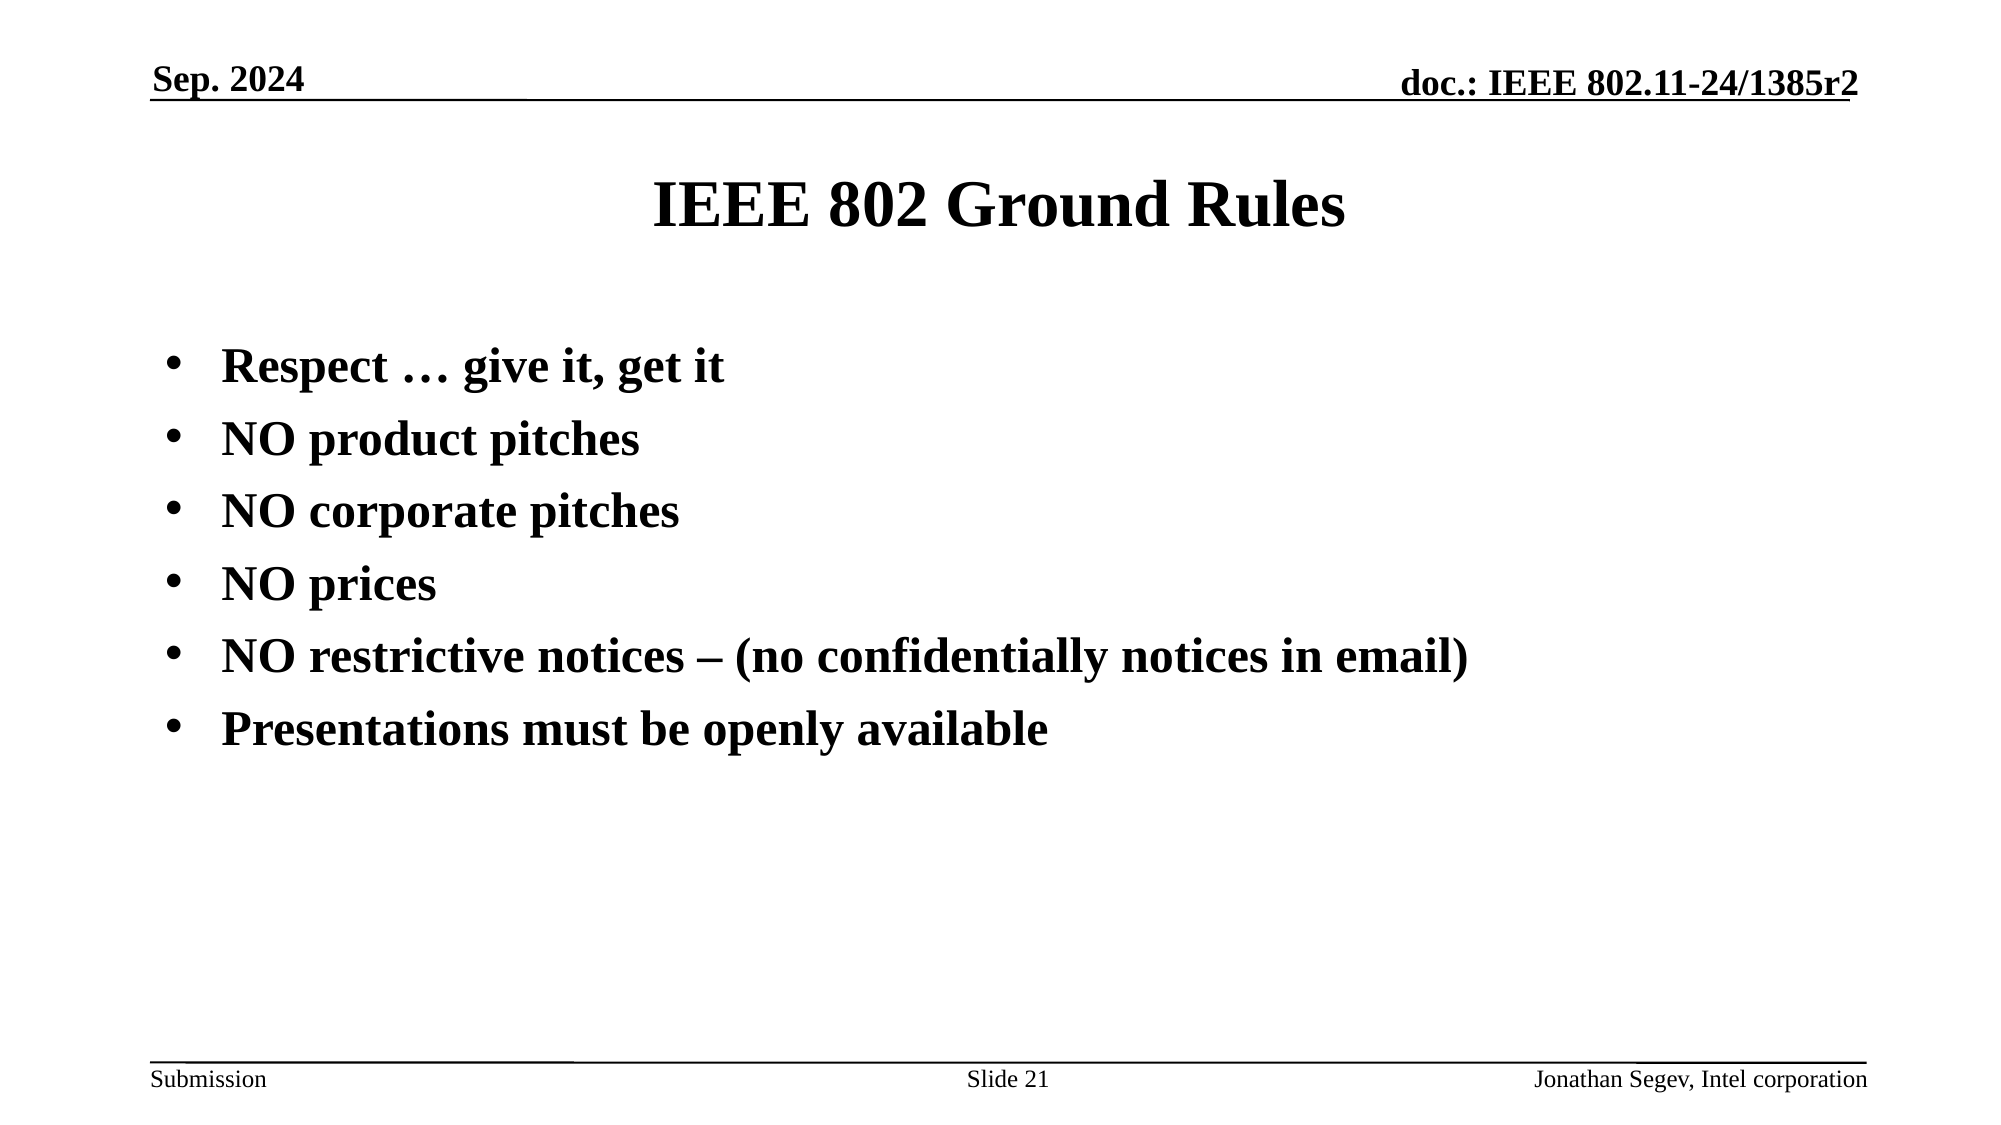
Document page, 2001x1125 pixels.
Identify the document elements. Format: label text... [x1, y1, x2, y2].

slide_number Slide 21 [950, 1061, 1067, 1123]
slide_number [152, 54, 563, 100]
title IEEE 802 Ground Rules [149, 112, 1850, 288]
footer Jonathan Segev, Intel corporation [1171, 1061, 1869, 1093]
list Respect … give it, get it NO product pitches NO corporate pitches NO prices NO restrictive notices – (no confidentially notices in email) Presentations must be openly available [149, 324, 1850, 1000]
